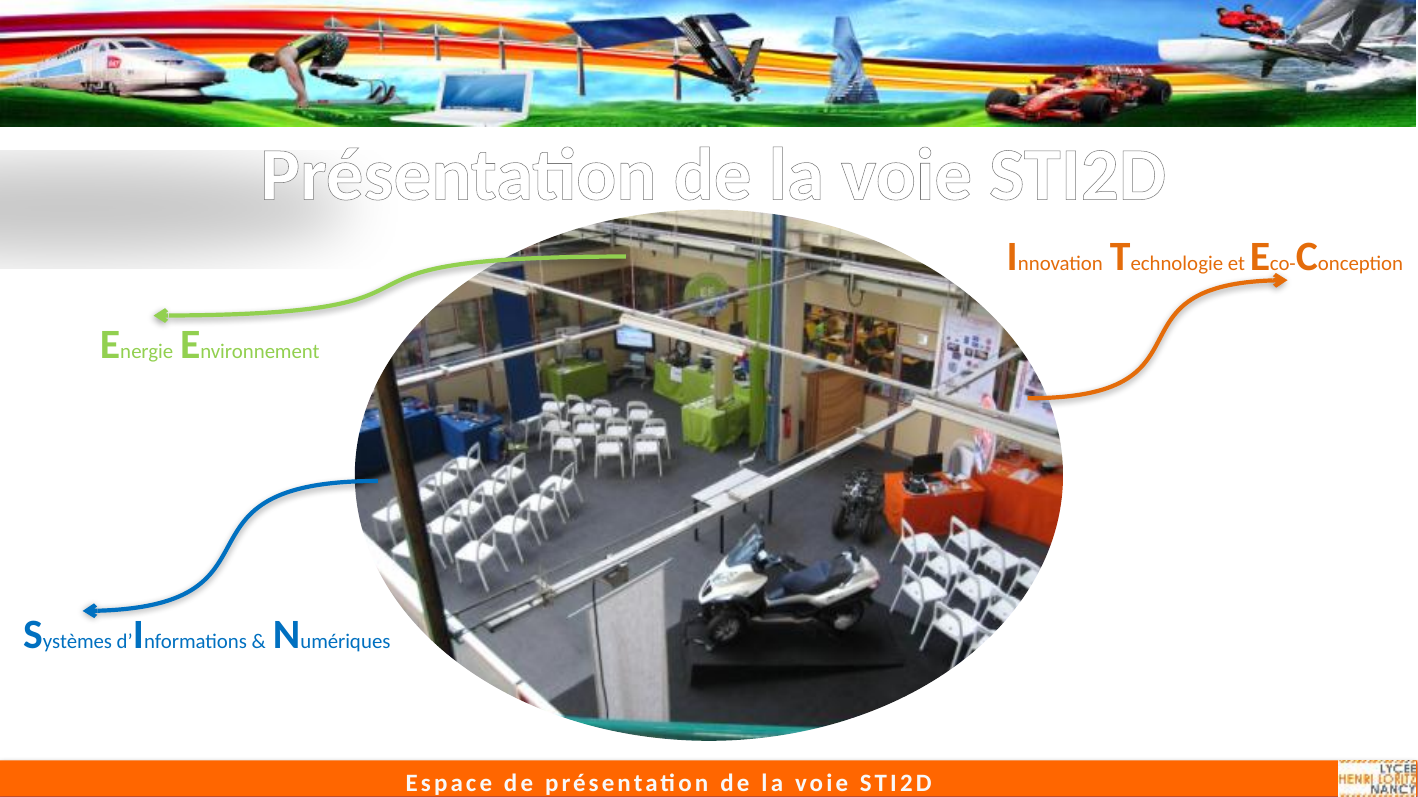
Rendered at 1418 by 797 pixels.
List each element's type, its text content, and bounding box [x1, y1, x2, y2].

text_box Energie Environnement [85, 309, 335, 374]
picture [1338, 760, 1417, 797]
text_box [153, 256, 627, 316]
text_box Systèmes d’Informations & Numériques [0, 599, 349, 664]
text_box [1027, 279, 1288, 399]
text_box Présentation de la voie STI2D [5, 133, 1418, 215]
text_box Espace de présentation de la voie STI2D [0, 766, 1333, 797]
picture [354, 209, 1064, 742]
text_box Innovation Technologie et Eco-Conception [1068, 221, 1418, 286]
picture [0, 0, 1417, 127]
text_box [82, 480, 379, 612]
text_box [0, 760, 1336, 766]
